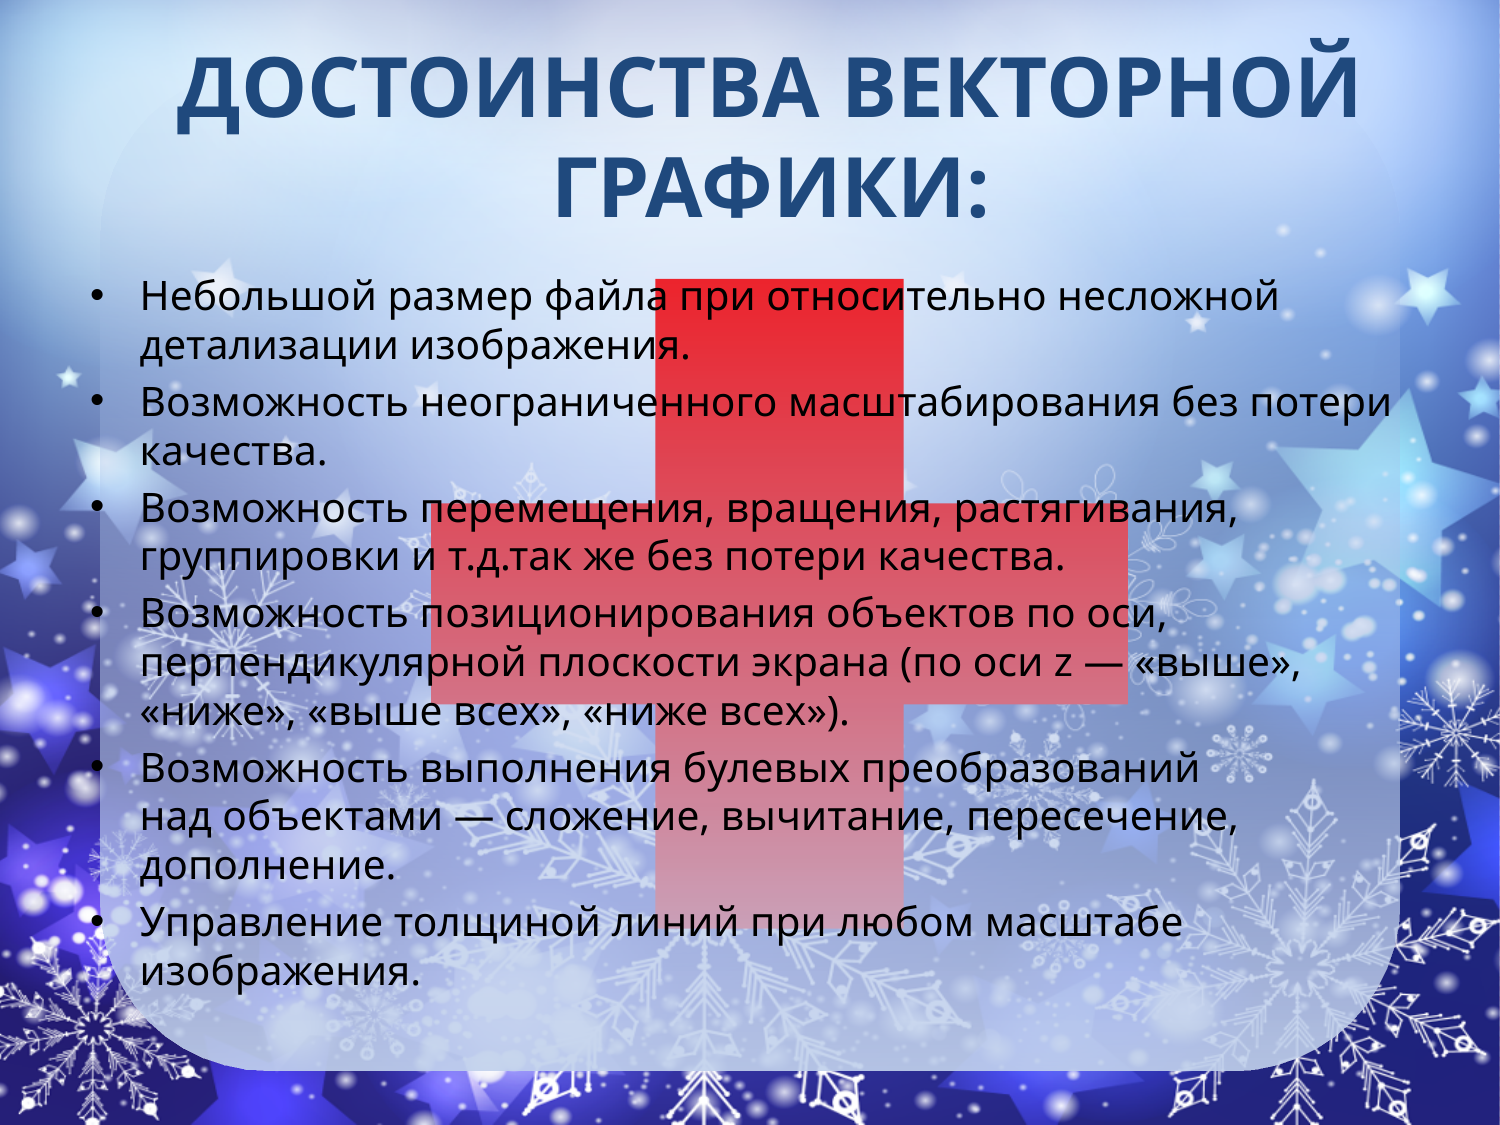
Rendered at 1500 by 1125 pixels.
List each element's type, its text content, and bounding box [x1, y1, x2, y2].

picture [0, 0, 1500, 1125]
list Небольшой размер файла при относительно несложной детализации изображения. Возможность неограниченного масштабирования без потери качества. Возможность перемещения, вращения, растягивания, группировки и т.д.так же без потери качества. Возможность позиционирования объектов по оси, перпендикулярной плоскости экрана (по оси z — «выше», «ниже», «выше всех», «ниже всех»). Возможность выполнения булевых преобразований над объектами — сложение, вычитание, пересечение, дополнение. Управление толщиной линий при любом масштабе изображения. [75, 262, 1425, 1005]
title Достоинства векторной графики: [41, 54, 1500, 315]
text_box [132, 1005, 1368, 1073]
